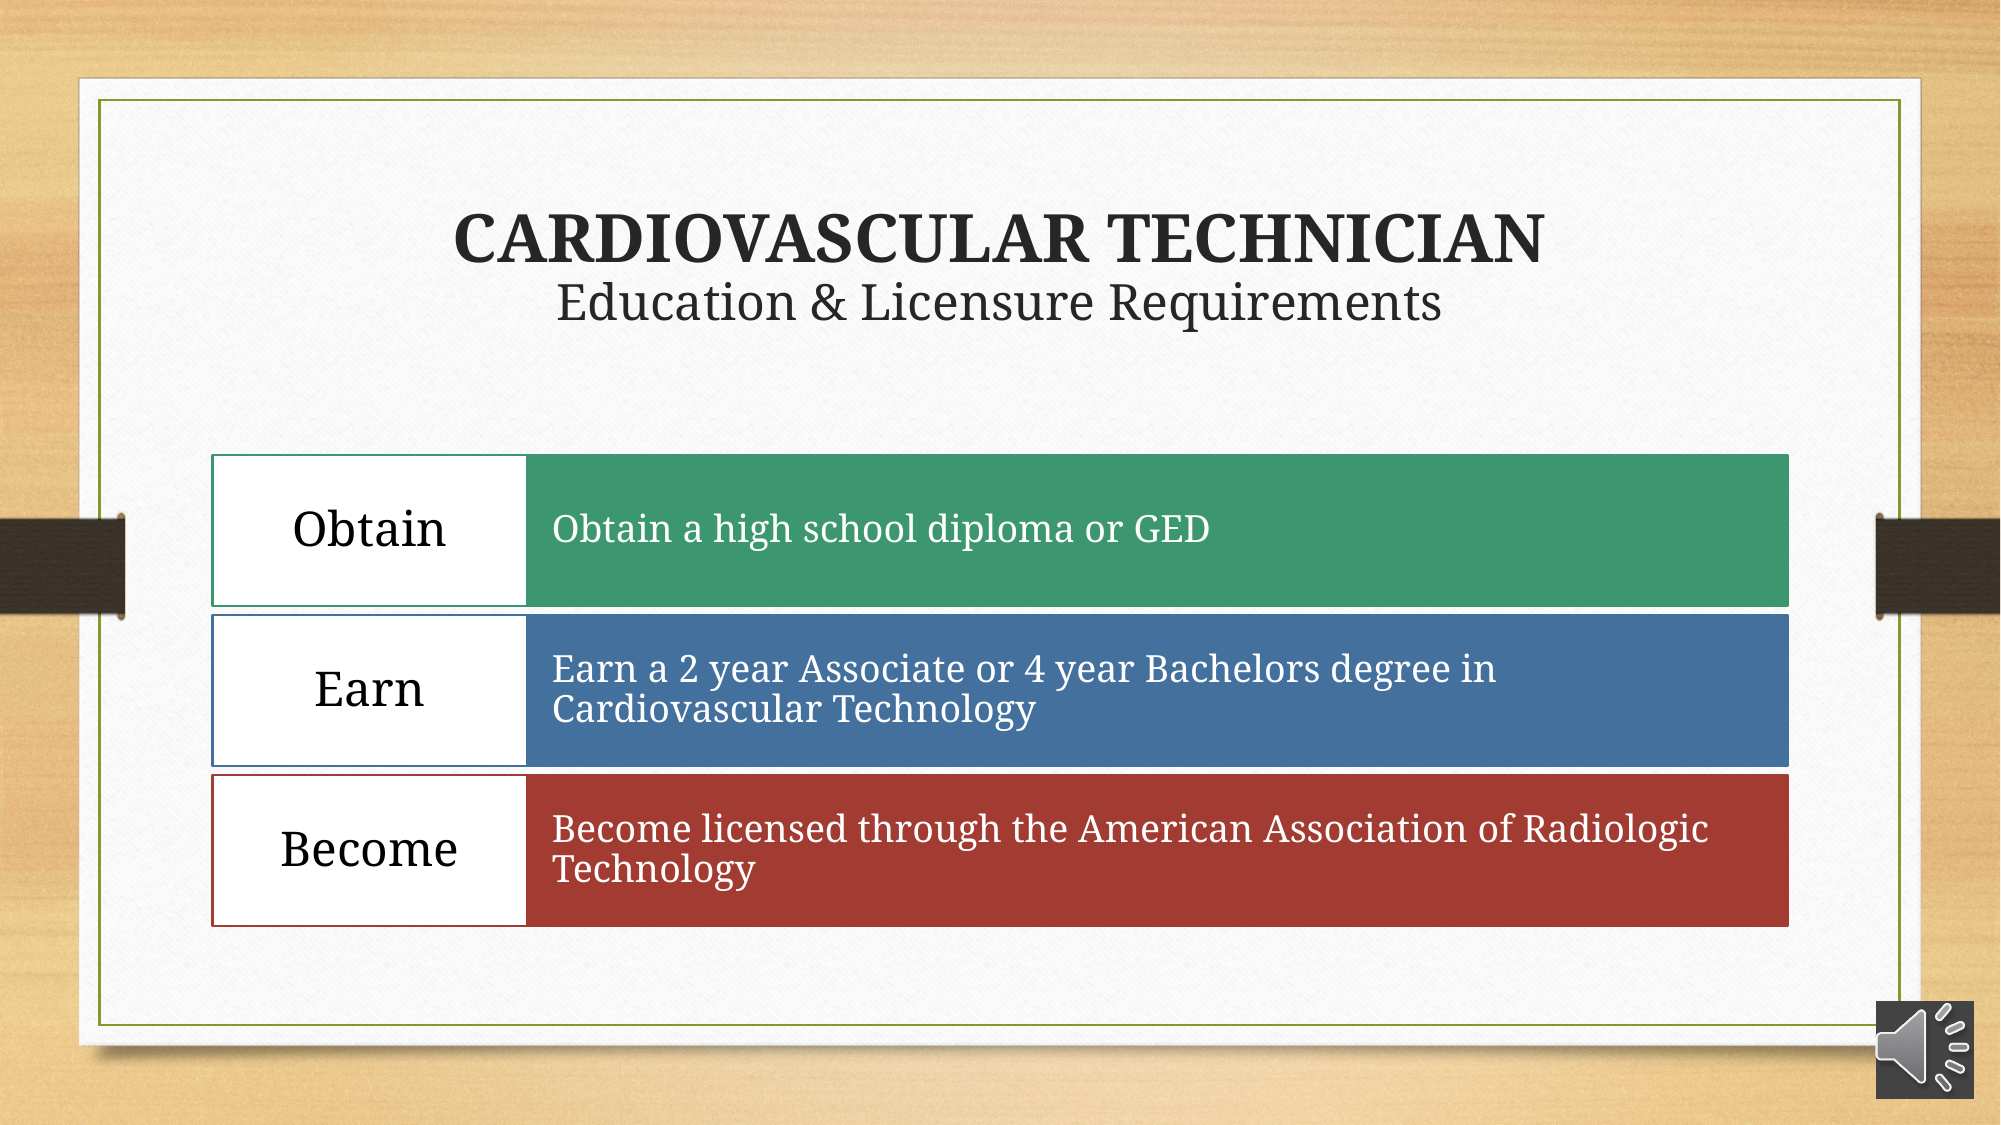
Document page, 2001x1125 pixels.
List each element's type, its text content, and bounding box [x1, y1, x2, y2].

title CARDIOVASCULAR TECHNICIAN Education & Licensure Requirements [212, 161, 1788, 375]
picture [0, 0, 2001, 1125]
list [212, 454, 1788, 927]
